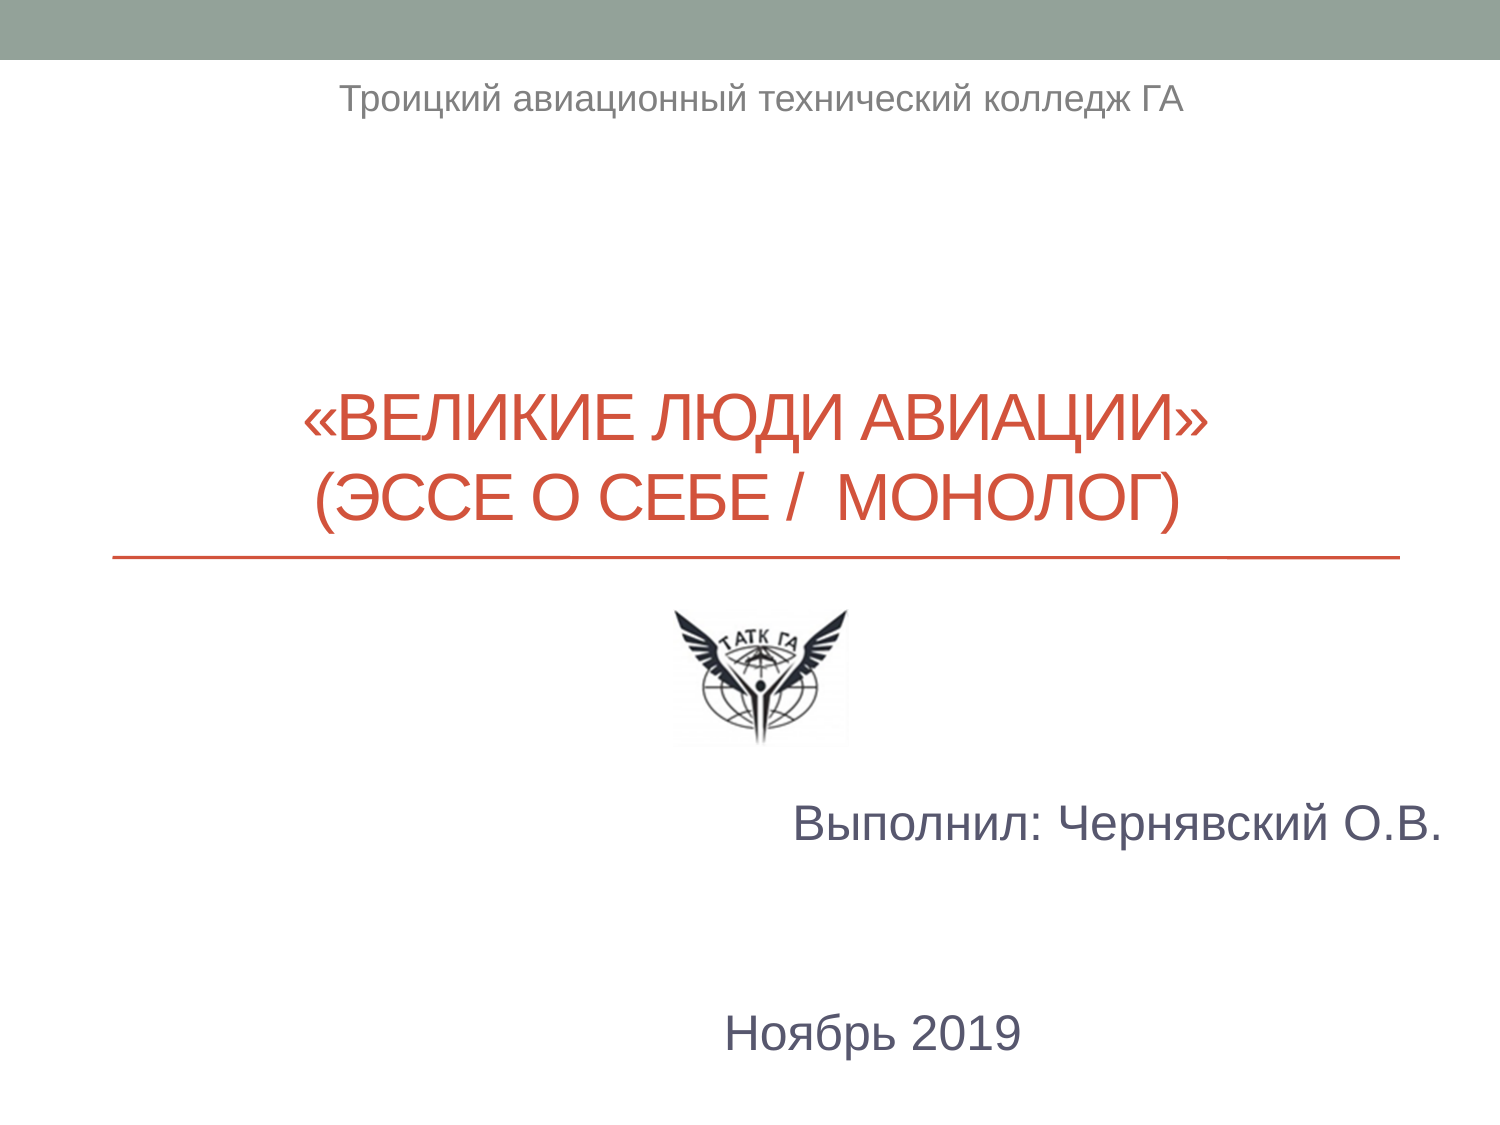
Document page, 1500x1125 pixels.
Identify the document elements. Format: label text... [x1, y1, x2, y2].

picture [673, 609, 851, 748]
text_box Троицкий авиационный технический колледж ГА [53, 66, 1471, 127]
title «Великие Люди Авиации» (Эссе о себе / монолог) [112, 224, 1400, 542]
subtitle Выполнил: Чернявский О.В. Ноябрь 2019 [408, 782, 1459, 1071]
